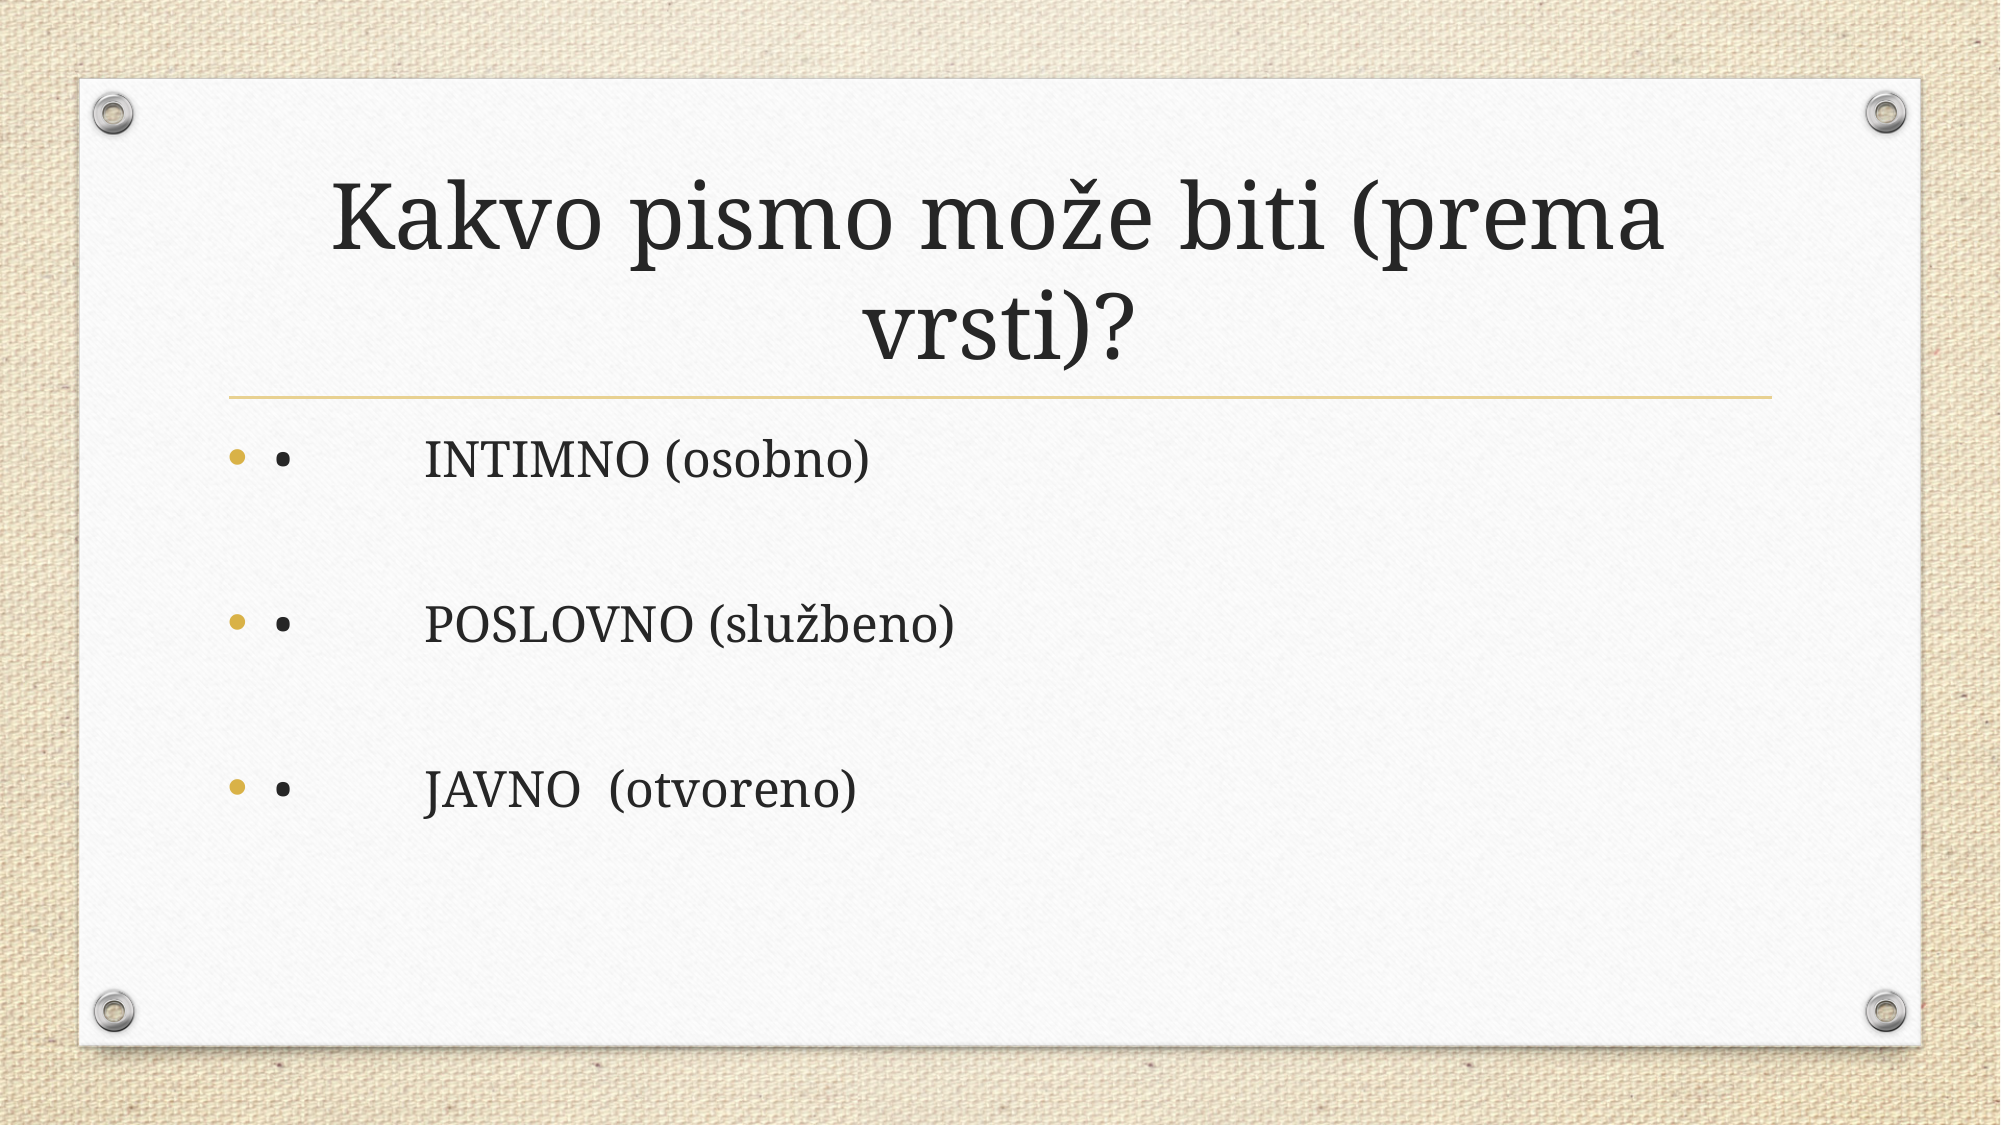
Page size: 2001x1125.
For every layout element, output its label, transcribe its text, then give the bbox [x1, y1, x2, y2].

picture [0, 0, 2001, 1125]
list • INTIMNO (osobno) • POSLOVNO (službeno) • JAVNO (otvoreno) [212, 419, 1788, 964]
title Kakvo pismo može biti (prema vrsti)? [212, 161, 1788, 375]
